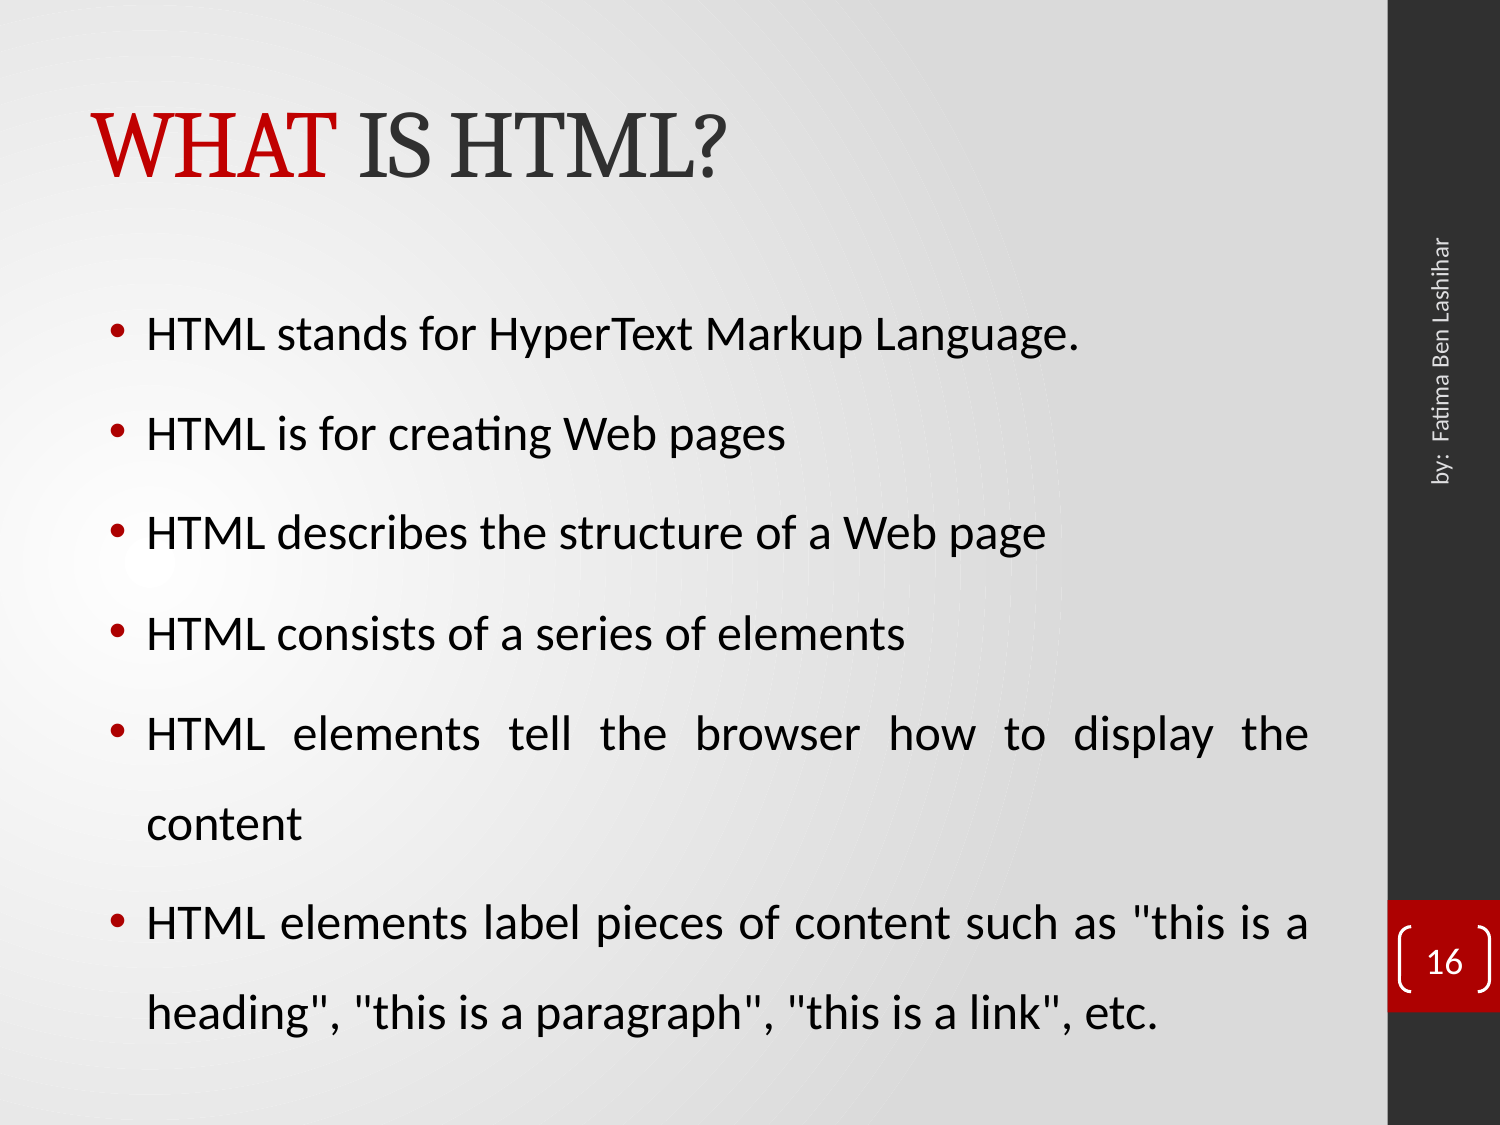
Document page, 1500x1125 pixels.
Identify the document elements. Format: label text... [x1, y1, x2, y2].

slide_number 16 [1397, 925, 1492, 994]
slide_number by: Fatima Ben Lashihar [1408, 100, 1469, 501]
title WHAT IS HTML? [75, 45, 1325, 233]
list HTML stands for HyperText Markup Language. HTML is for creating Web pages HTML describes the structure of a Web page HTML consists of a series of elements HTML elements tell the browser how to display the content HTML elements label pieces of content such as "this is a heading", "this is a paragraph", "this is a link", etc. [75, 262, 1325, 1050]
